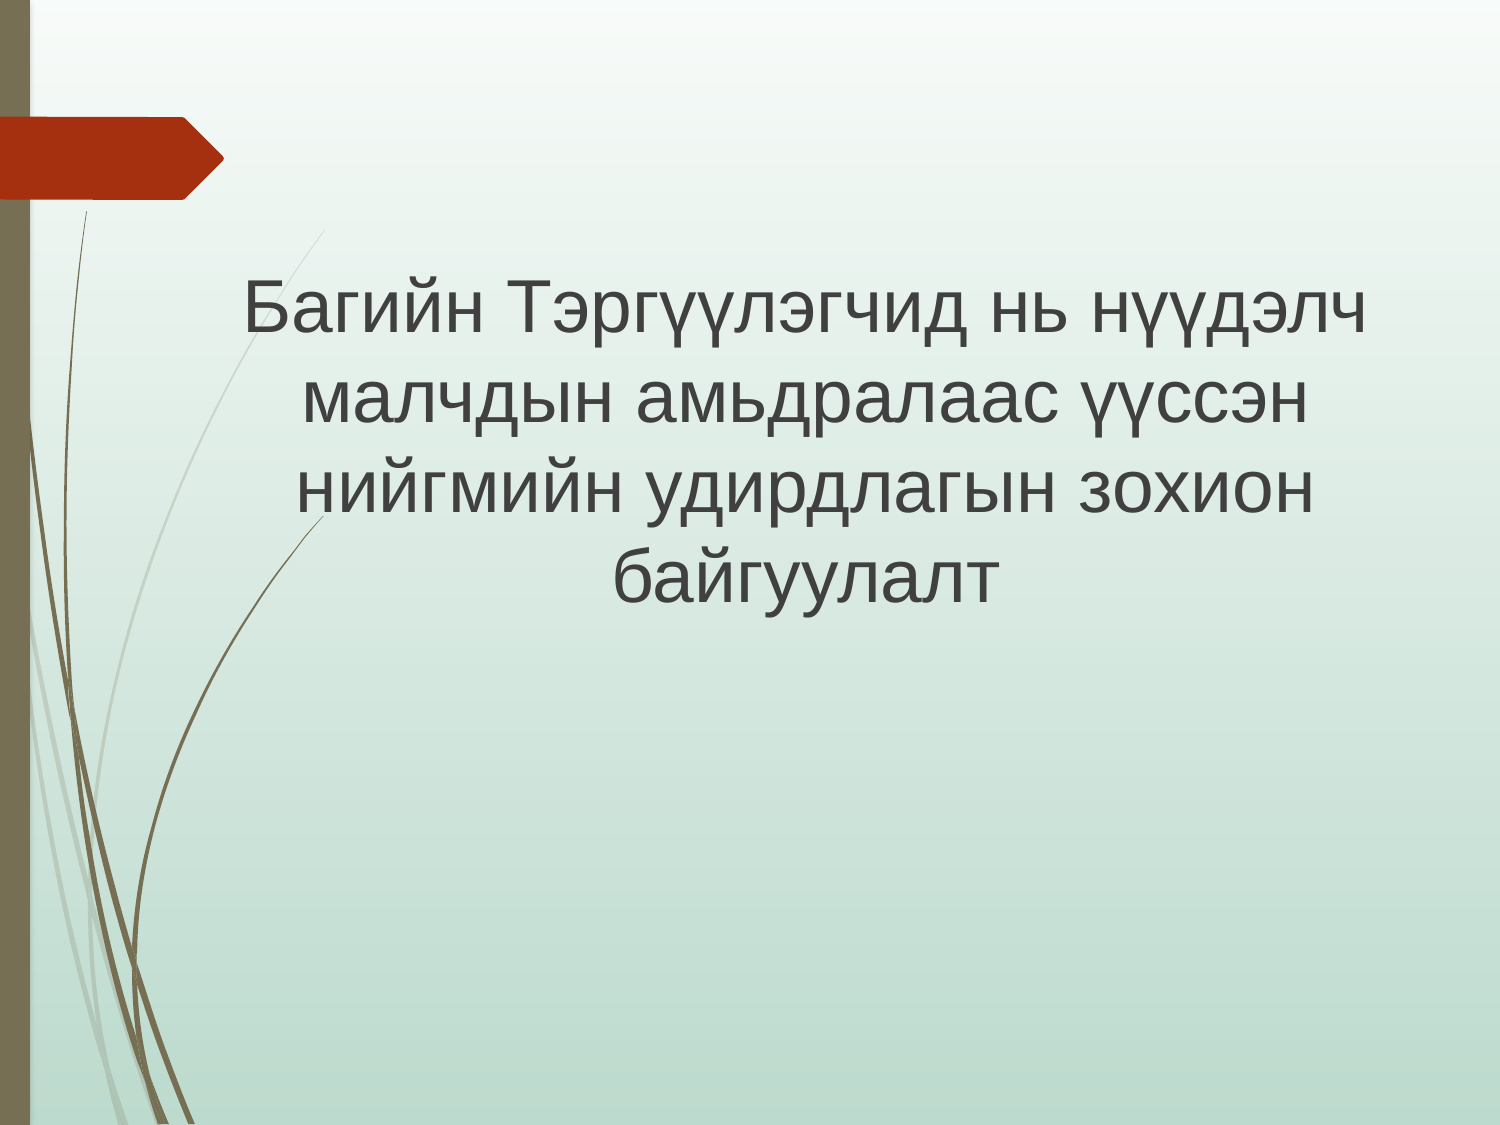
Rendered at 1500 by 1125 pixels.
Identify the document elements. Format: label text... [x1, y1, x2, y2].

list Багийн Тэргүүлэгчид нь нүүдэлч малчдын амьдралаас үүссэн нийгмийн удирдлагын зохион байгуулалт [212, 249, 1400, 1008]
